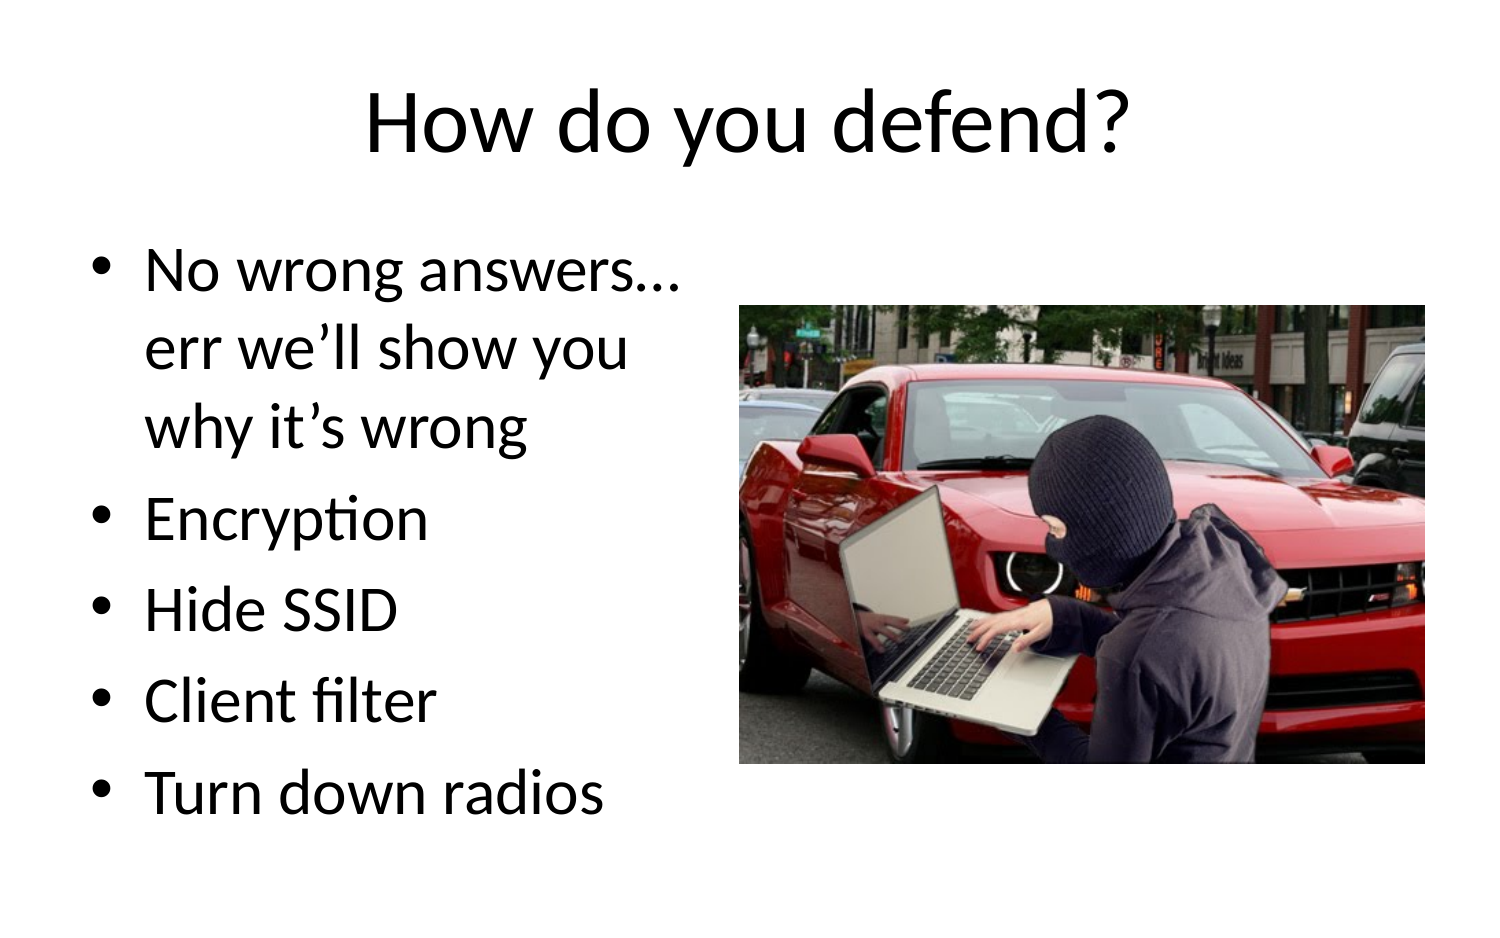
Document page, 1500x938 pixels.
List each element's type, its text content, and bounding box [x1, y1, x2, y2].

title How do you defend? [75, 37, 1425, 194]
list No wrong answers…err we’ll show you why it’s wrong Encryption Hide SSID Client filter Turn down radios [75, 218, 722, 838]
picture [738, 304, 1426, 764]
